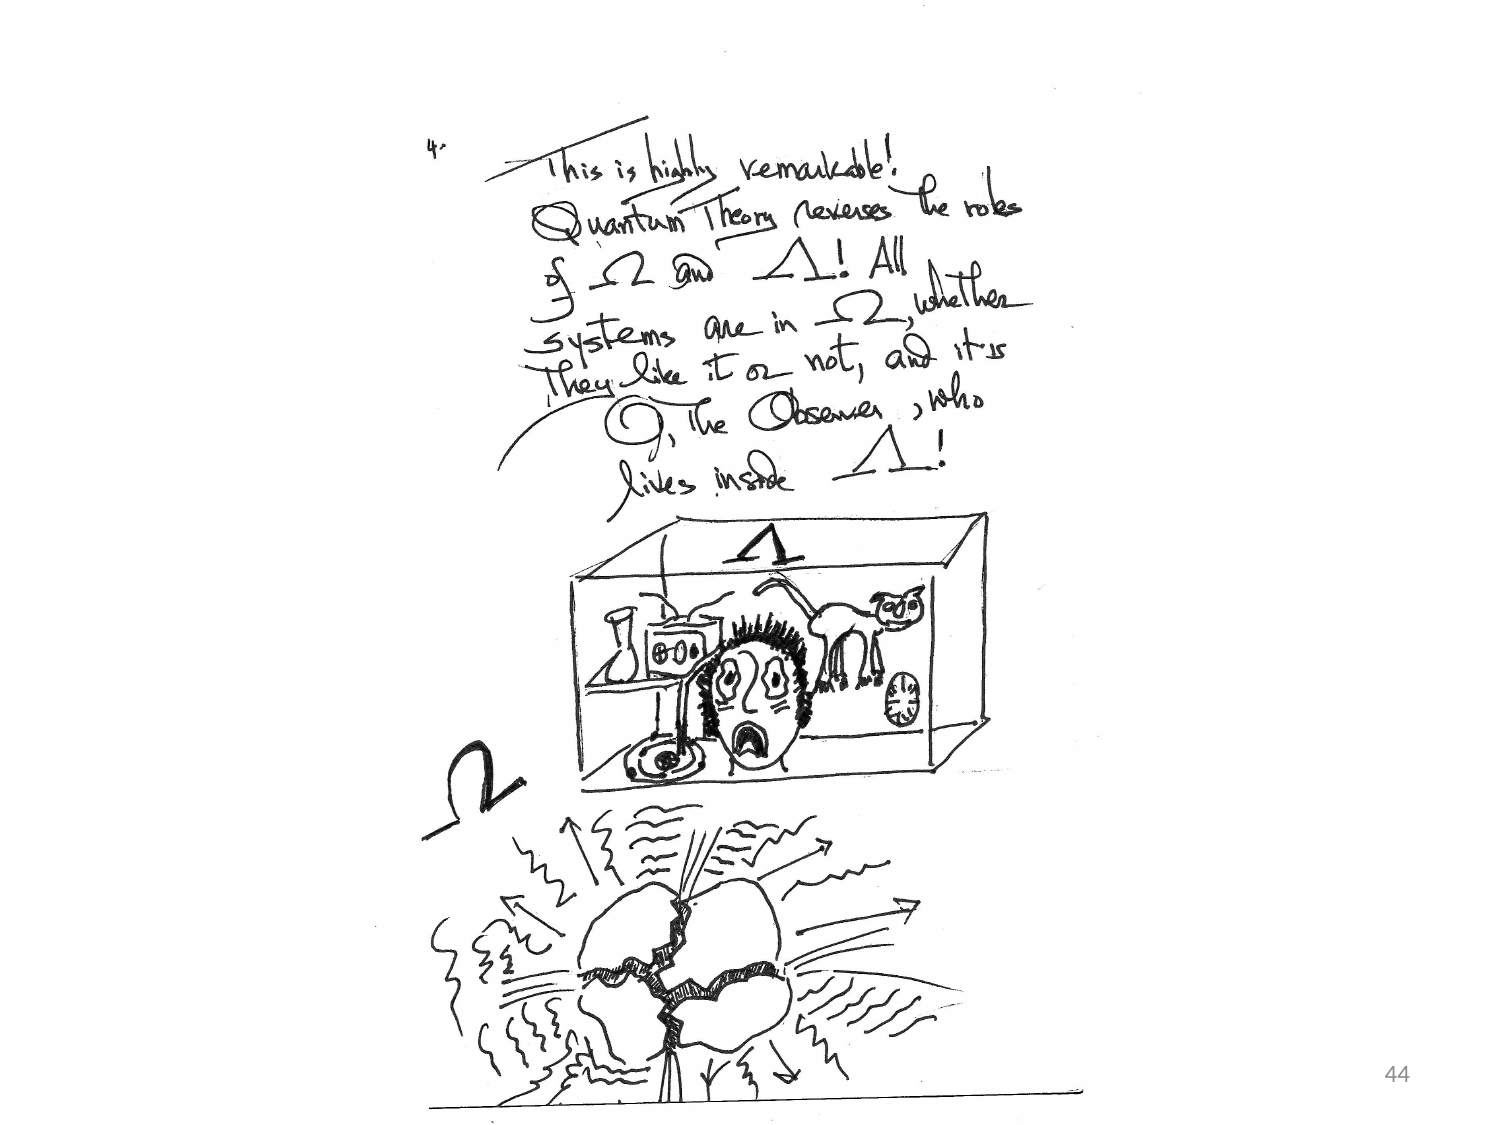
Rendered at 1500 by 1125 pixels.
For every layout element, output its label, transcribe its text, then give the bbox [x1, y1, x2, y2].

picture [346, 0, 1154, 1125]
slide_number 44 [1158, 1042, 1425, 1103]
